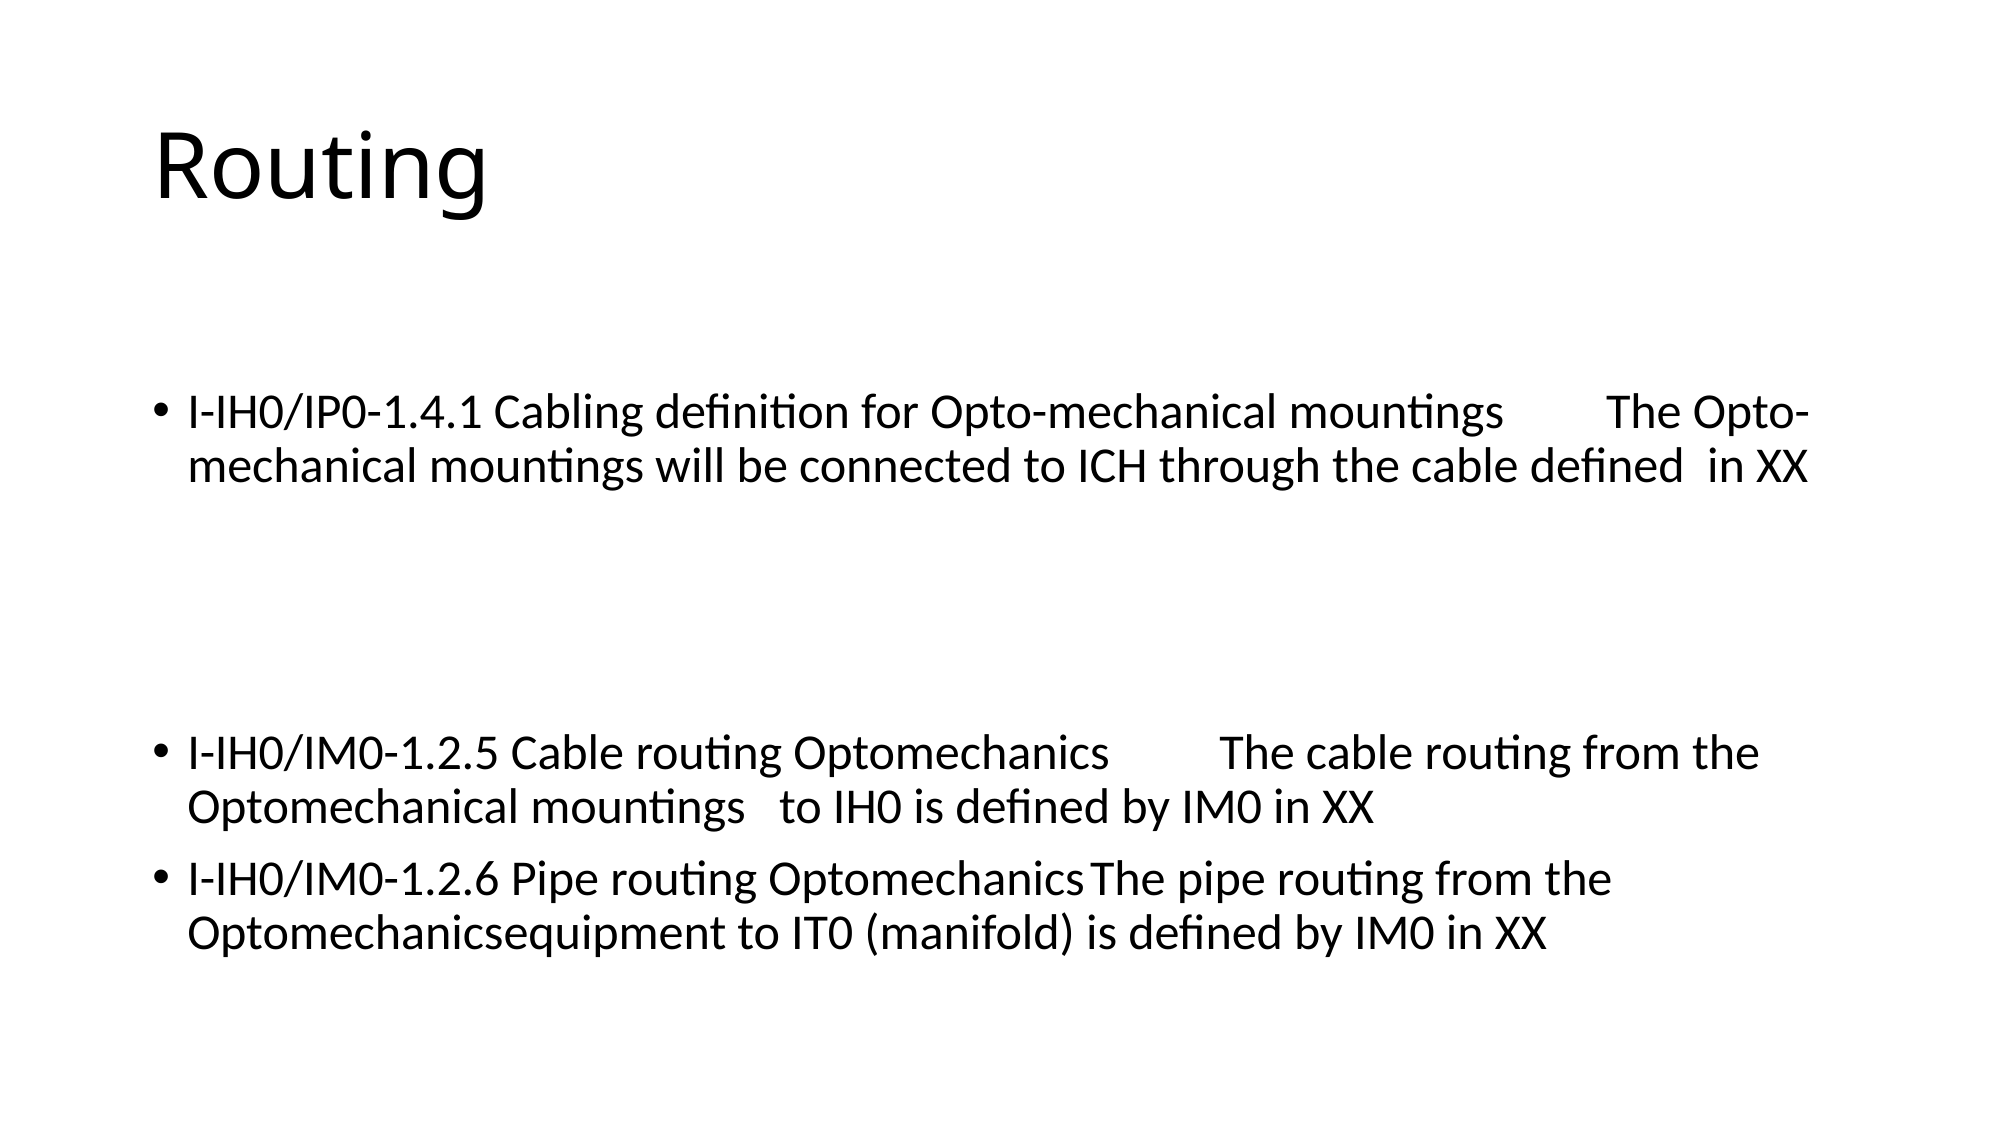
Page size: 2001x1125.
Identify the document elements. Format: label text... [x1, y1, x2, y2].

title Routing [137, 59, 1863, 278]
list I-IH0/IP0-1.4.1 Cabling definition for Opto-mechanical mountings The Opto-mechanical mountings will be connected to ICH through the cable defined in XX I-IH0/IM0-1.2.5 Cable routing Optomechanics The cable routing from the Optomechanical mountings to IH0 is defined by IM0 in XX I-IH0/IM0-1.2.6 Pipe routing Optomechanics The pipe routing from the Optomechanicsequipment to IT0 (manifold) is defined by IM0 in XX [137, 299, 1863, 1014]
